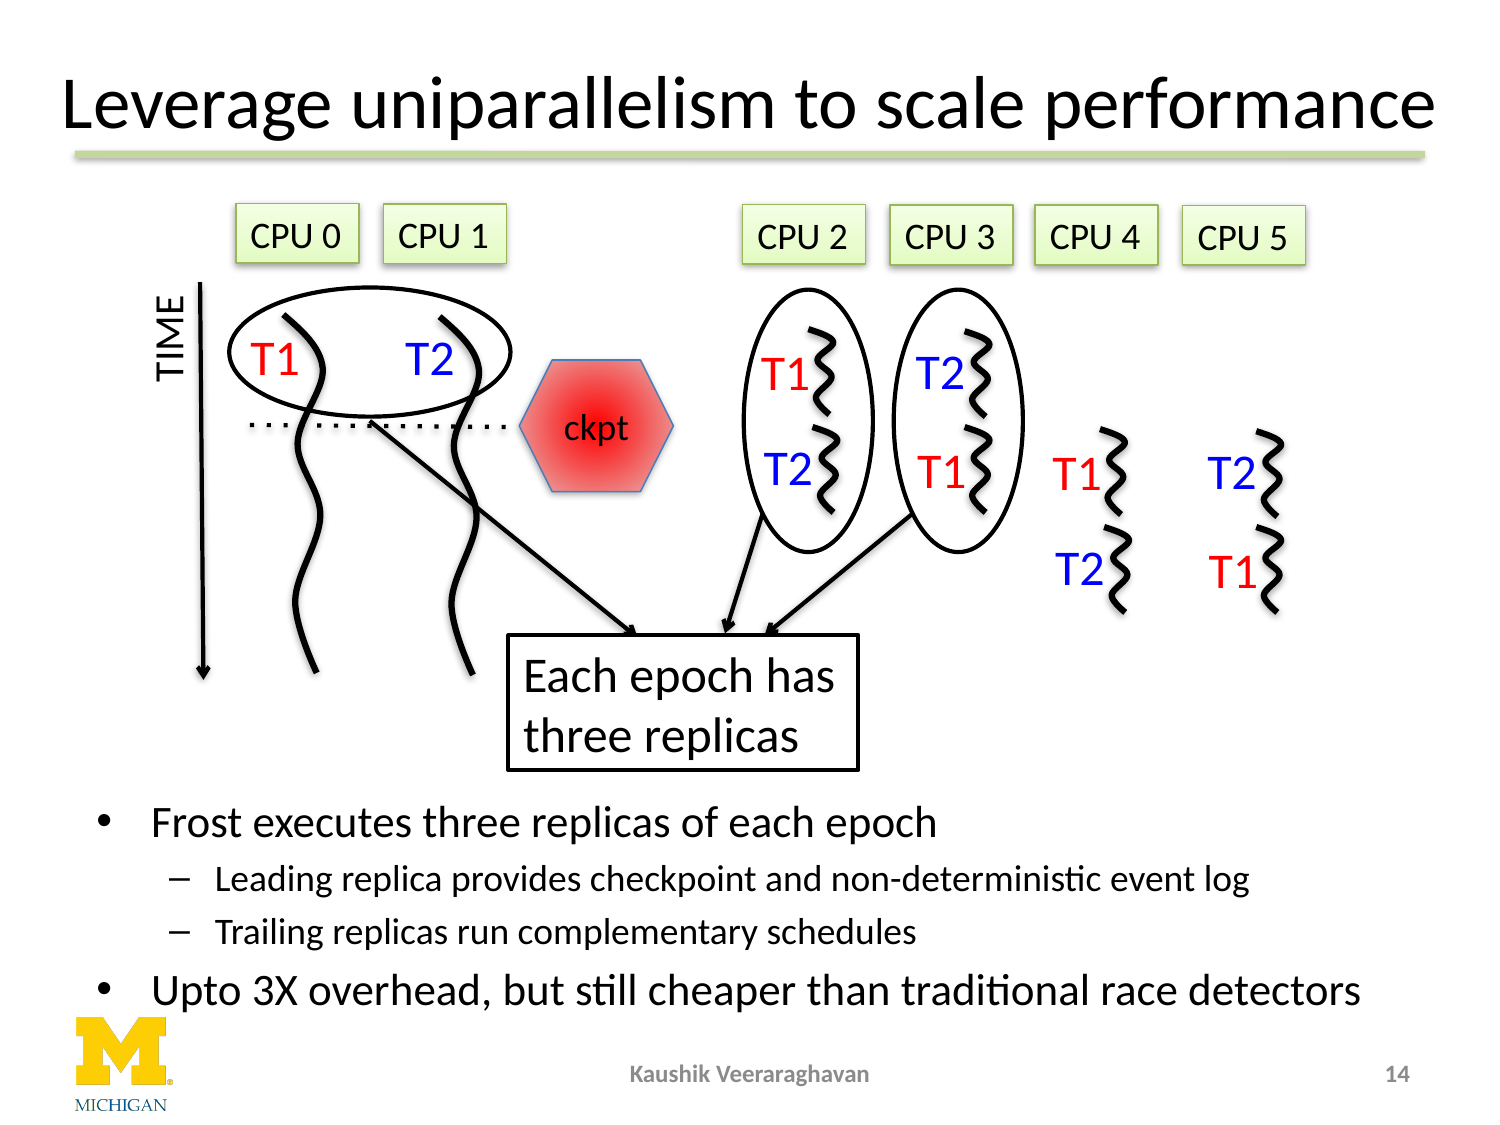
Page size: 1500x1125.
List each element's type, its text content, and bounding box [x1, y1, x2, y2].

text_box CPU 3 [889, 204, 1014, 266]
text_box CPU 5 [1182, 205, 1306, 266]
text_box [1191, 430, 1282, 613]
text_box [228, 287, 1024, 772]
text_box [235, 203, 507, 265]
picture [75, 1017, 173, 1111]
text_box CPU 2 [742, 204, 866, 265]
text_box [133, 281, 216, 681]
title Leverage uniparallelism to scale performance [0, 45, 1500, 153]
footer Kaushik Veeraraghavan [512, 1042, 988, 1103]
text_box CPU 4 [1034, 204, 1159, 266]
text_box Frost executes three replicas of each epoch Leading replica provides checkpoint and non-deterministic event log Trailing replicas run complementary schedules Upto 3X overhead, but still cheaper than traditional race detectors [81, 785, 1407, 1027]
slide_number 14 [1074, 1042, 1425, 1103]
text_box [1036, 428, 1130, 613]
